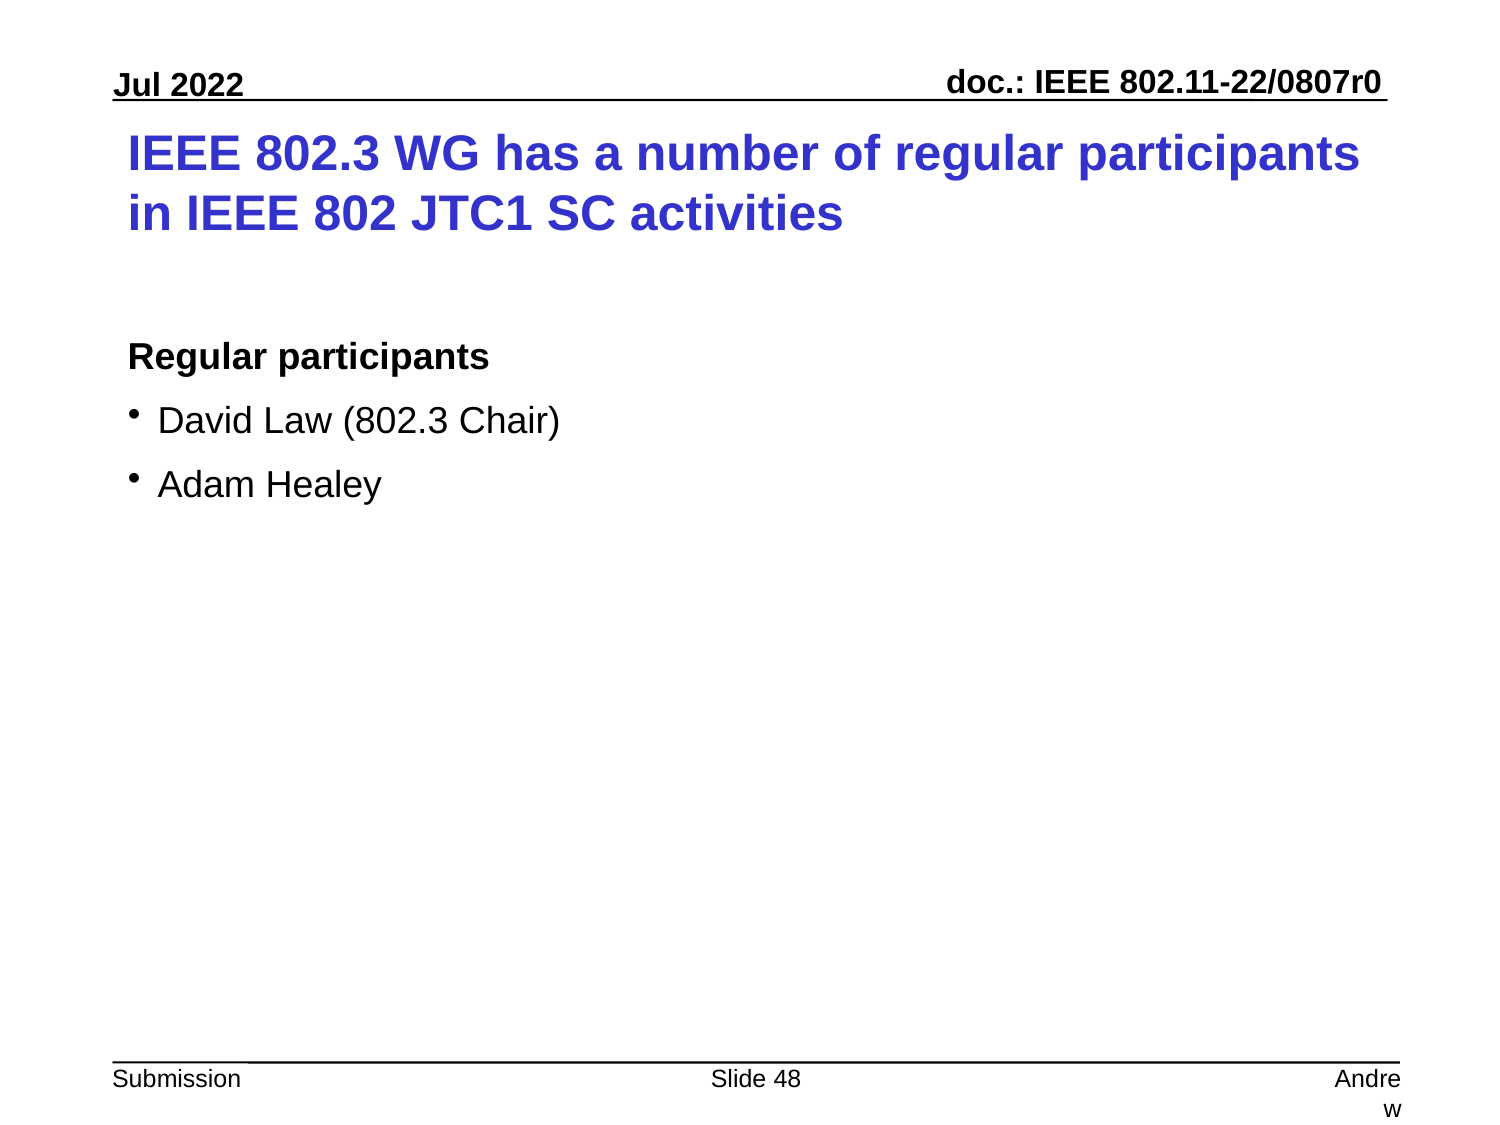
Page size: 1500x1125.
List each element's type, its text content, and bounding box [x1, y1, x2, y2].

list Regular participants David Law (802.3 Chair) Adam Healey [112, 324, 1388, 1000]
title IEEE 802.3 WG has a number of regular participants in IEEE 802 JTC1 SC activities [112, 112, 1388, 288]
slide_number Slide 48 [709, 1061, 803, 1093]
footer Andrew Myles, Cisco [1320, 1061, 1402, 1093]
